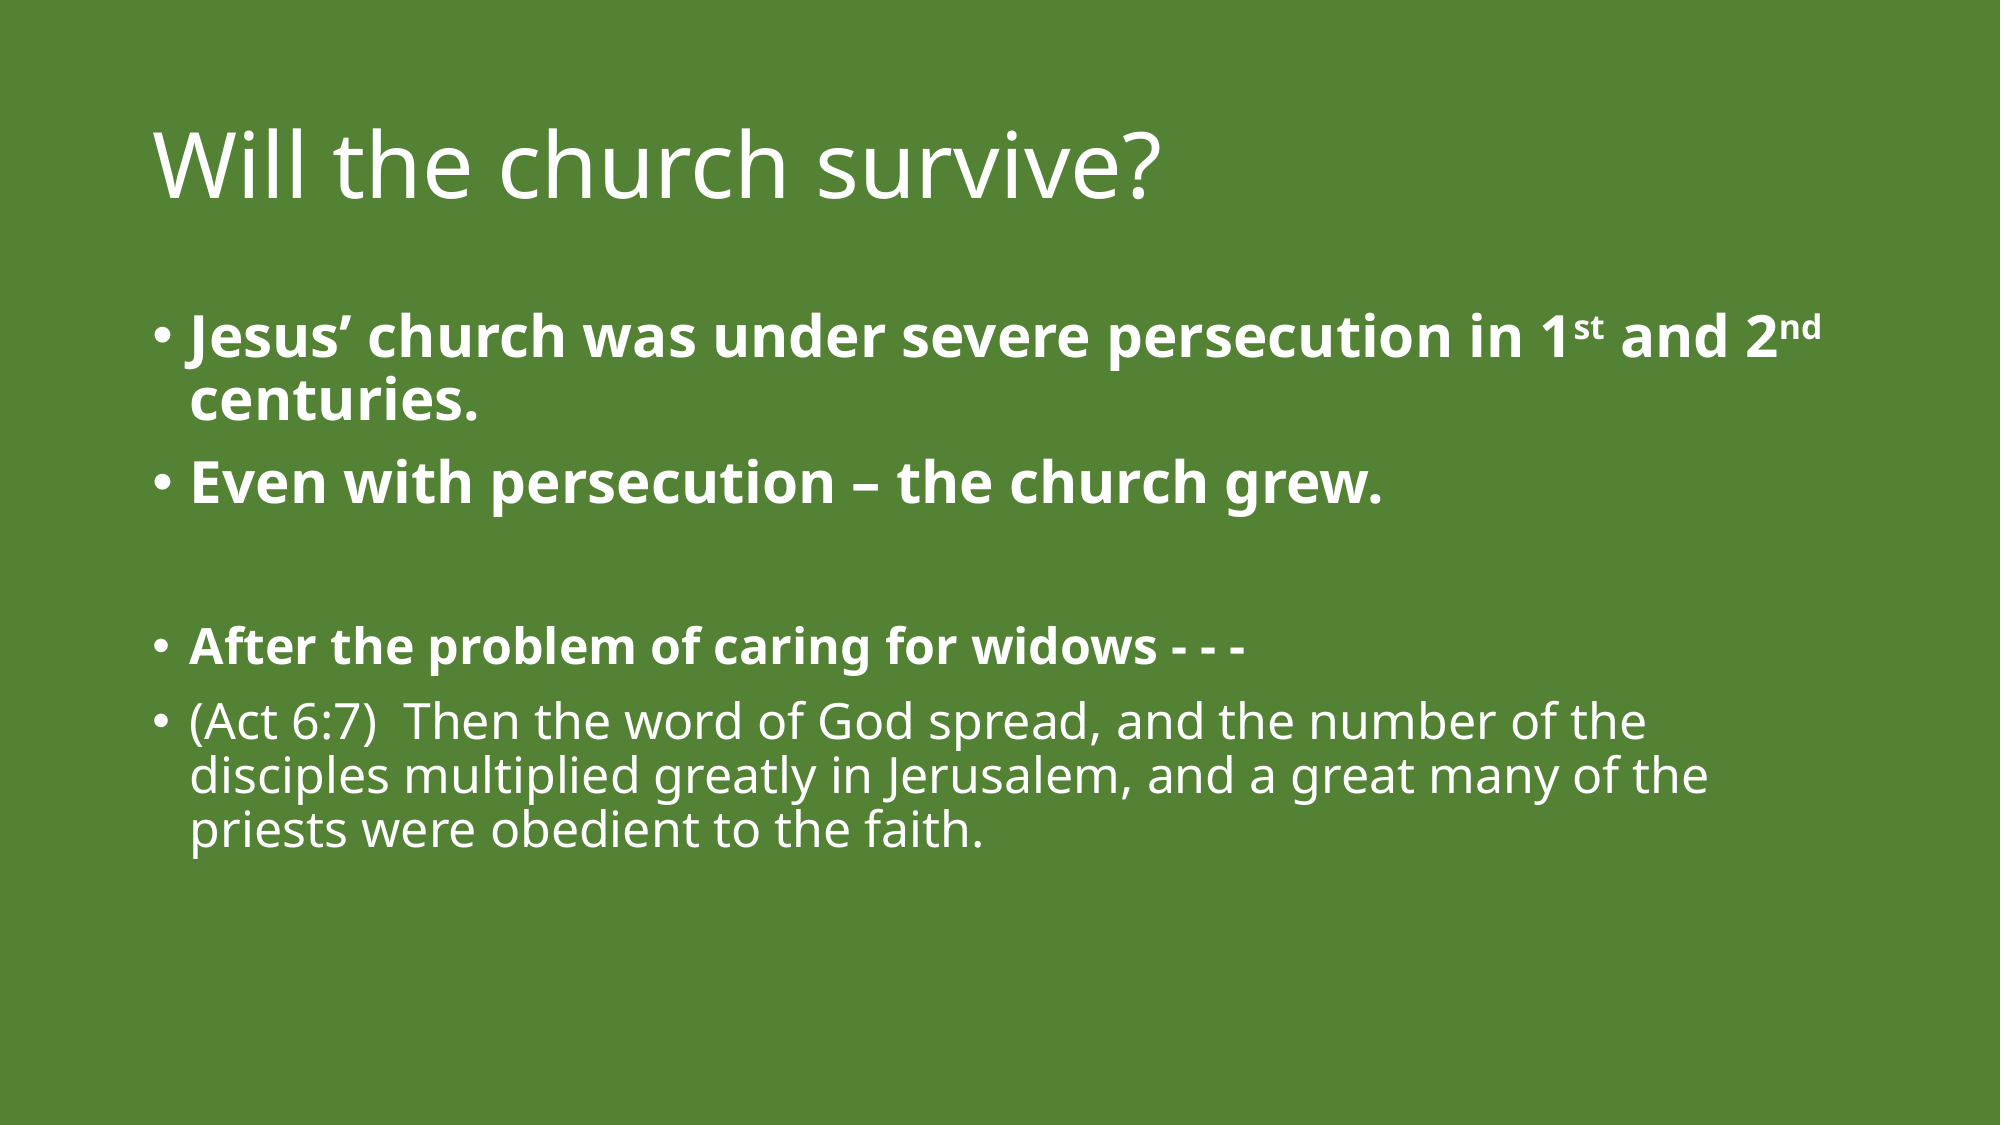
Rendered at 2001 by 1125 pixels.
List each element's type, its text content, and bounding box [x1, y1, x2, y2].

title Will the church survive? [137, 59, 1863, 278]
list Jesus’ church was under severe persecution in 1st and 2nd centuries. Even with persecution – the church grew. After the problem of caring for widows - - - (Act 6:7) Then the word of God spread, and the number of the disciples multiplied greatly in Jerusalem, and a great many of the priests were obedient to the faith. [137, 299, 1863, 1014]
